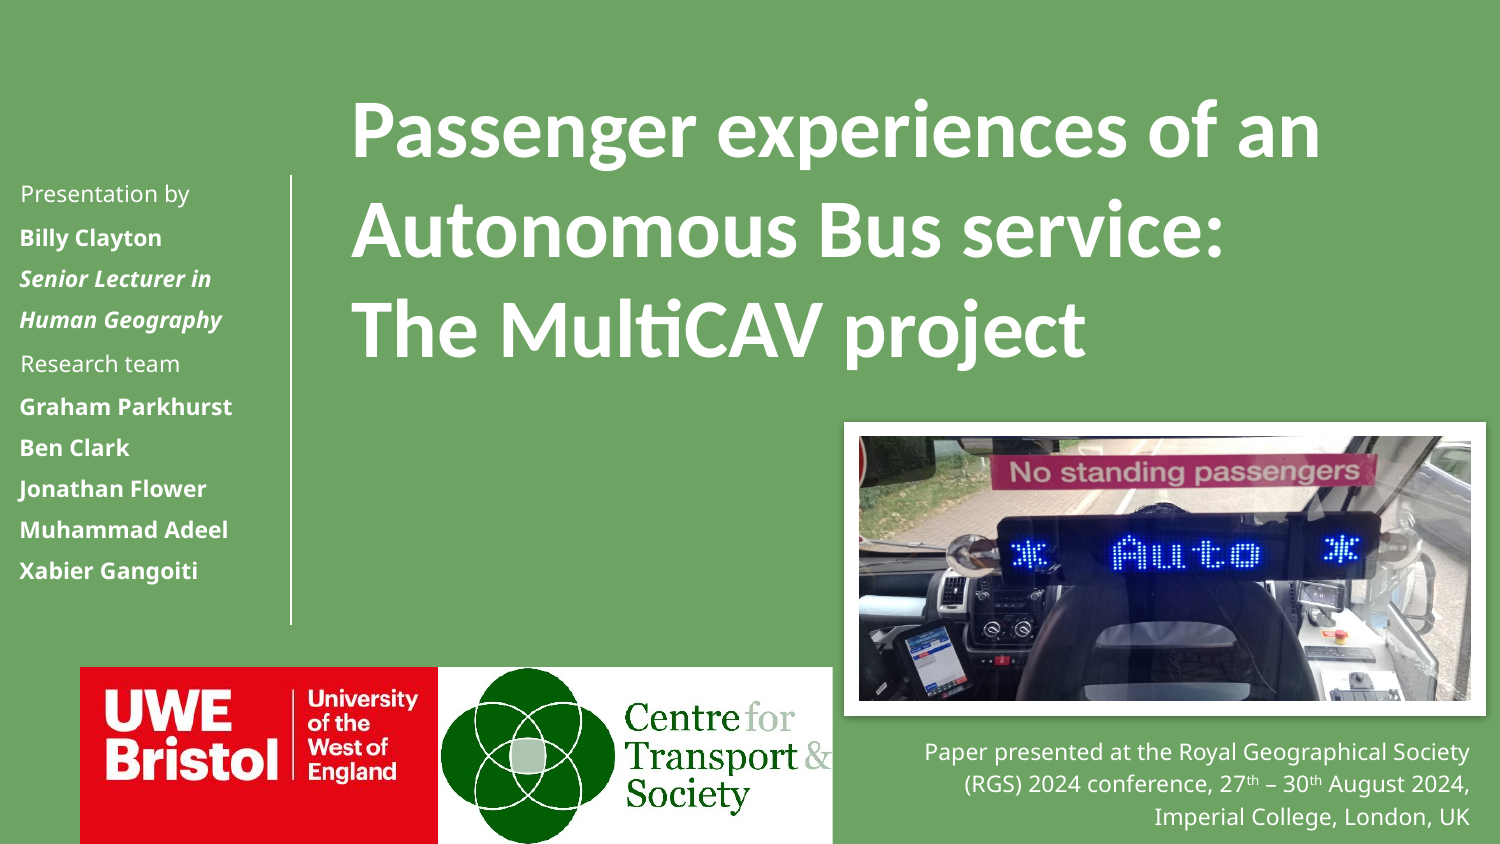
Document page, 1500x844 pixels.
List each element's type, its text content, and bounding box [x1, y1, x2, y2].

list Presentation by [20, 174, 221, 209]
picture [80, 667, 833, 844]
picture [858, 435, 1472, 702]
text_box Graham Parkhurst Ben Clark Jonathan Flower Muhammad Adeel Xabier Gangoiti [19, 378, 260, 647]
list Billy Clayton Senior Lecturer in Human Geography [19, 209, 282, 332]
list Paper presented at the Royal Geographical Society (RGS) 2024 conference, 27th – 30th August 2024, Imperial College, London, UK [869, 726, 1483, 822]
text_box Passenger experiences of an Autonomous Bus service: The MultiCAV project [336, 66, 1447, 623]
text_box Research team [20, 344, 221, 378]
